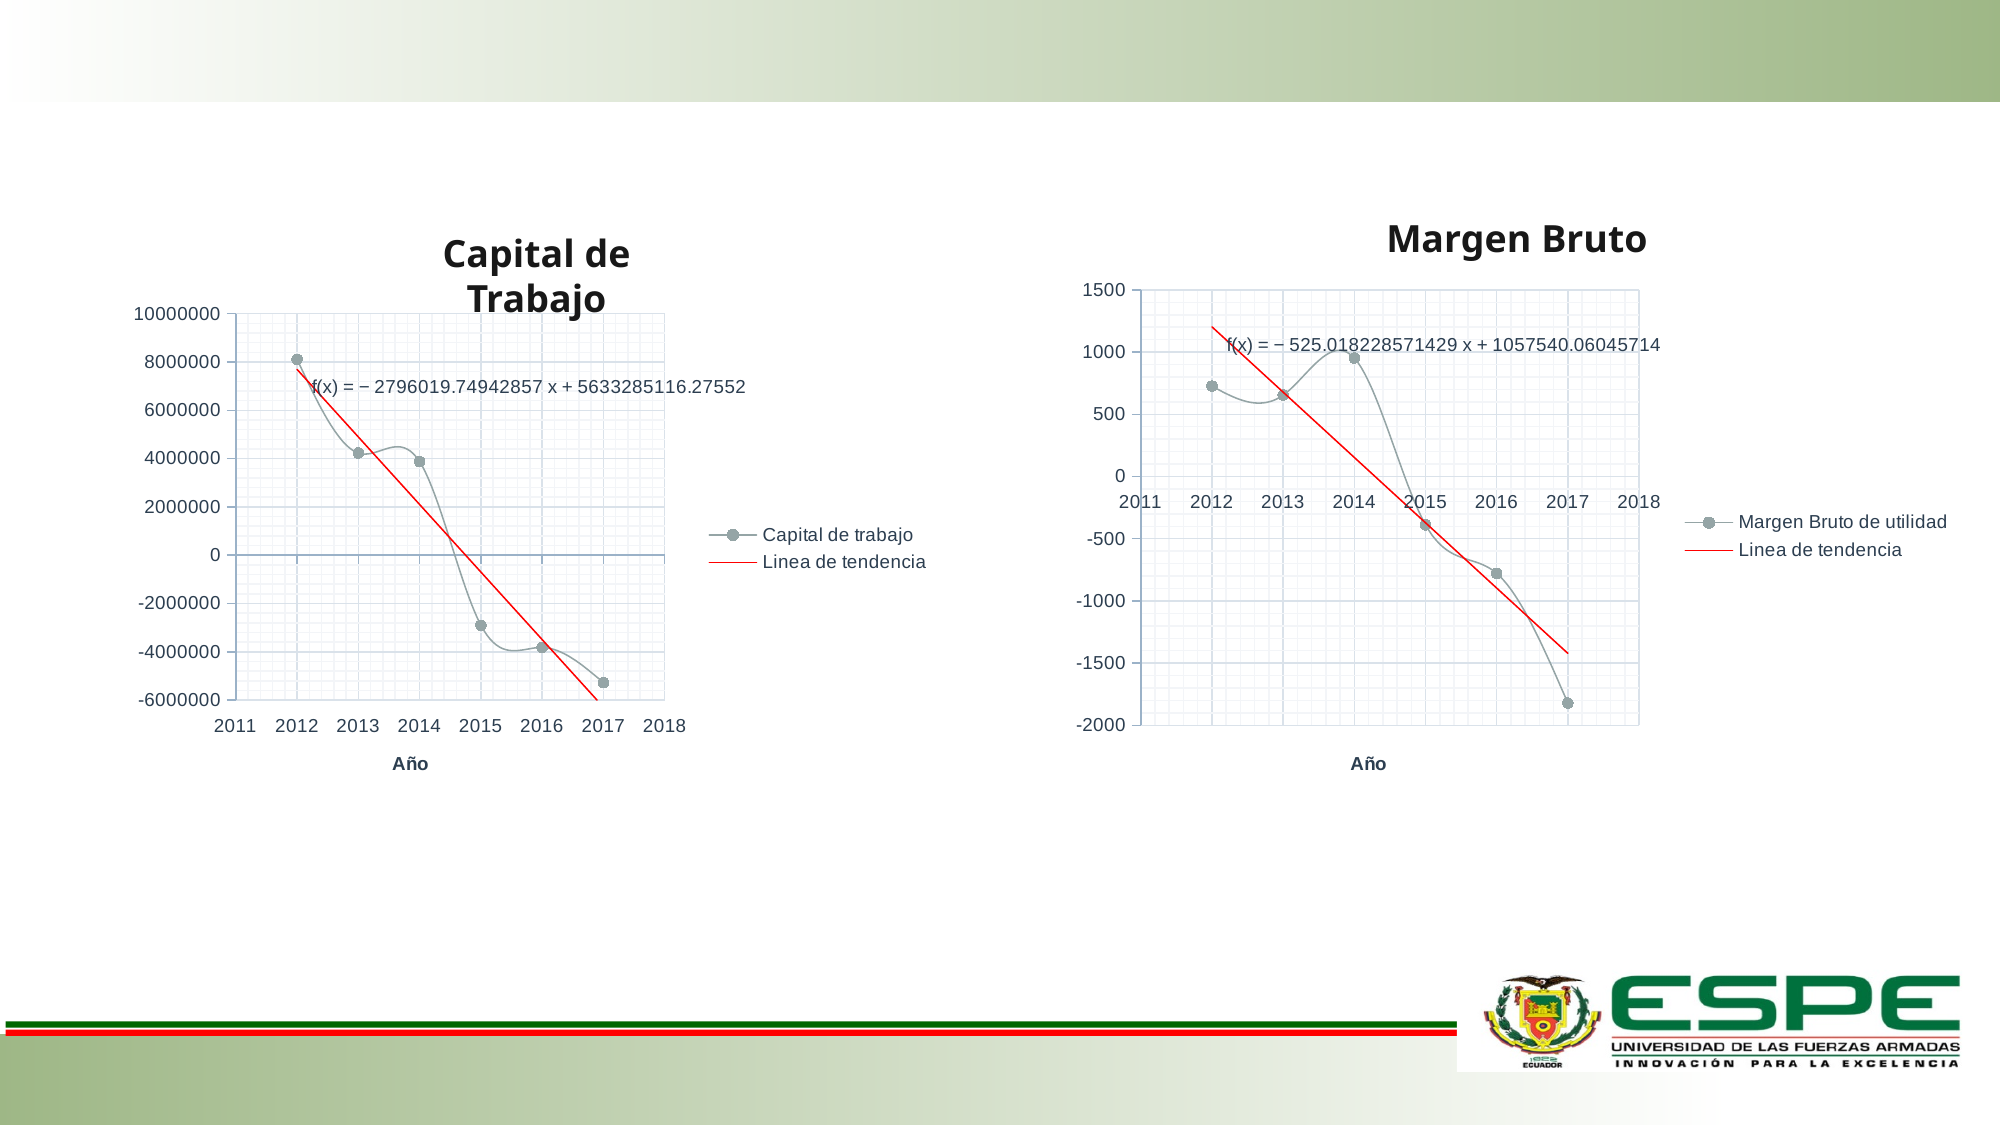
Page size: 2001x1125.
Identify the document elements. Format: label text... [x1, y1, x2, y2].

chart [116, 292, 946, 806]
text_box Margen Bruto [1358, 207, 1676, 266]
picture [1456, 968, 1994, 1072]
text_box Capital de Trabajo [377, 222, 696, 290]
chart [1057, 268, 1967, 806]
